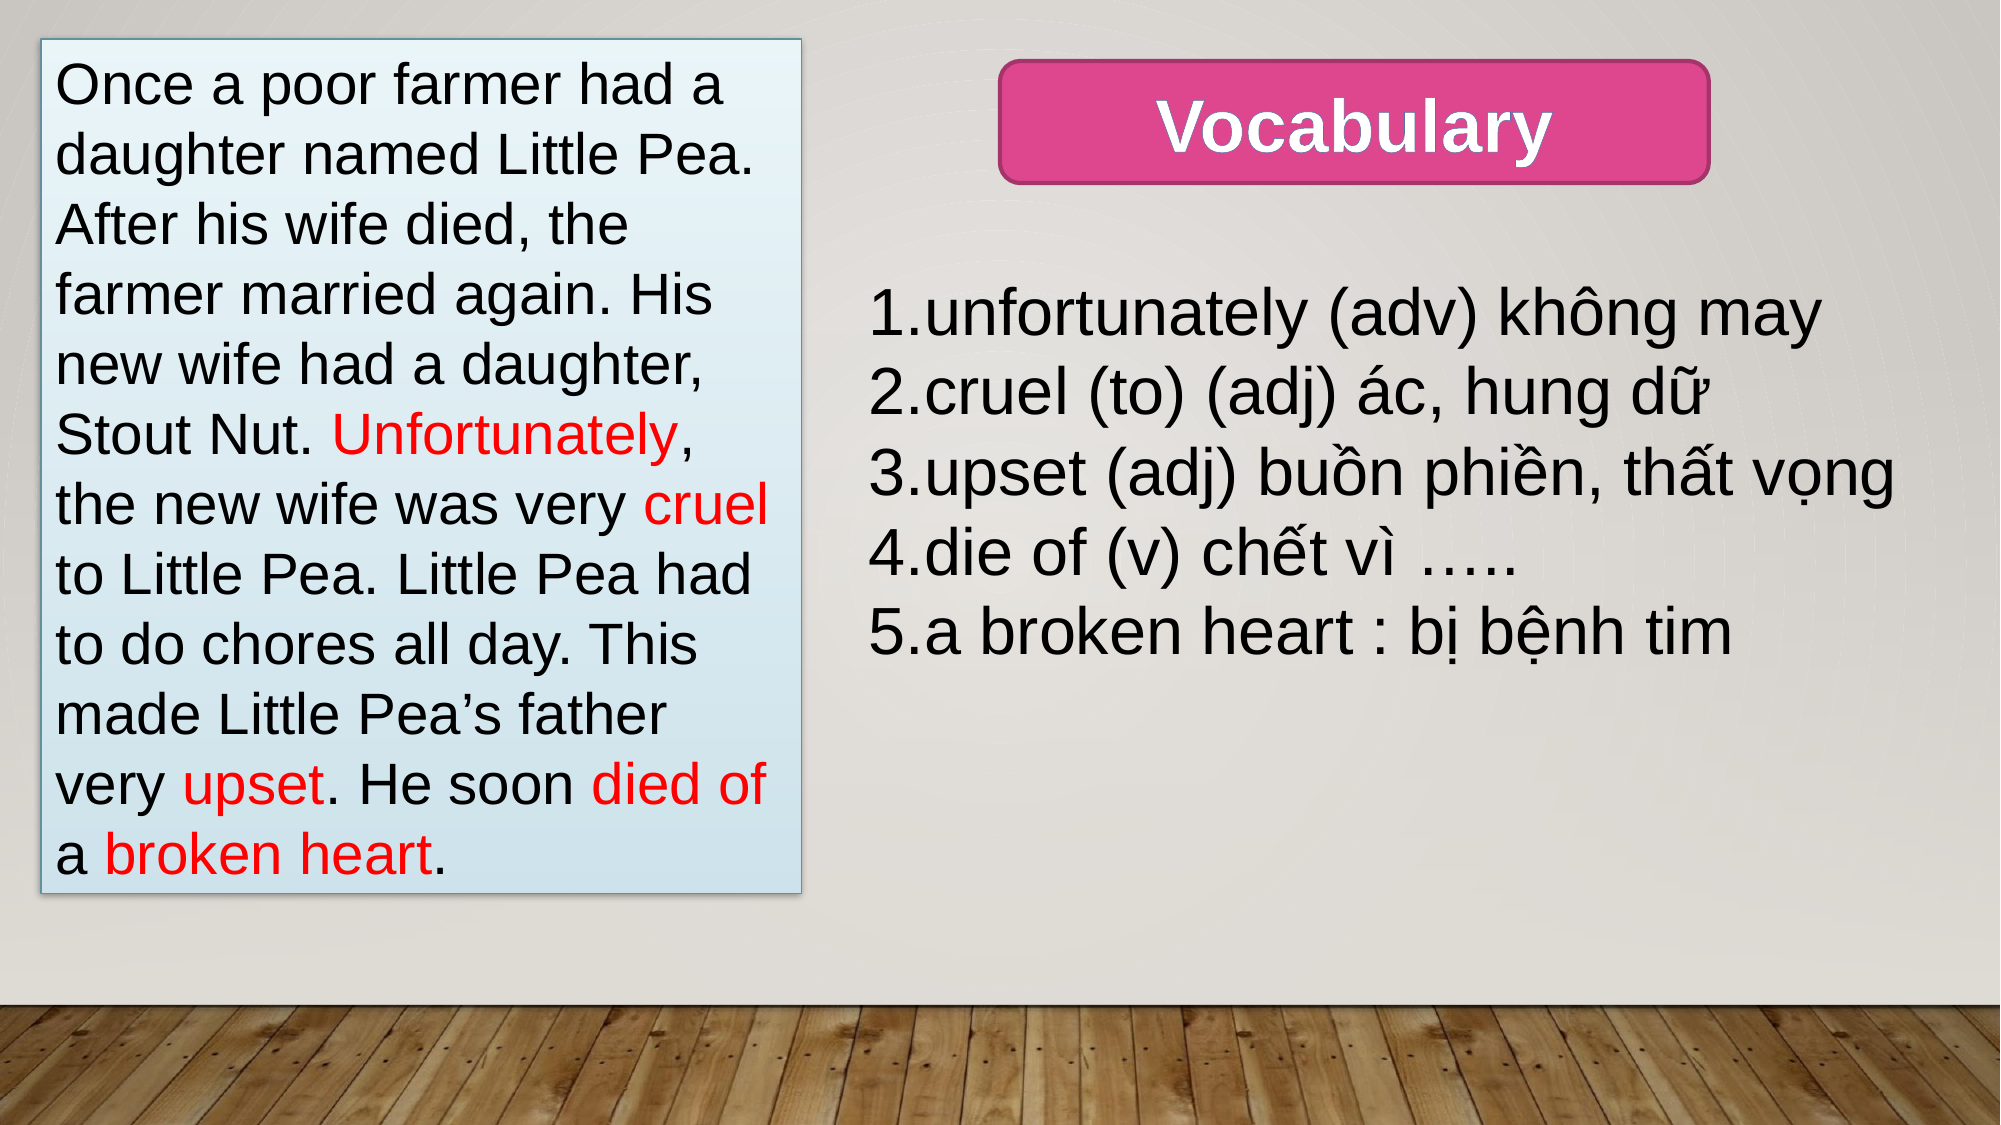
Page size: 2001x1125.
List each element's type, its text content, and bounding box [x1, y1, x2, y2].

picture [0, 1005, 2000, 1125]
text_box Once a poor farmer had a daughter named Little Pea. After his wife died, the farmer married again. His new wife had a daughter, Stout Nut. Unfortunately, the new wife was very cruel to Little Pea. Little Pea had to do chores all day. This made Little Pea’s father very upset. He soon died of a broken heart. [40, 38, 802, 894]
text_box unfortunately (adv) không may cruel (to) (adj) ác, hung dữ upset (adj) buồn phiền, thất vọng die of (v) chết vì ….. a broken heart : bị bệnh tim [853, 261, 1936, 676]
text_box Vocabulary [997, 58, 1711, 186]
